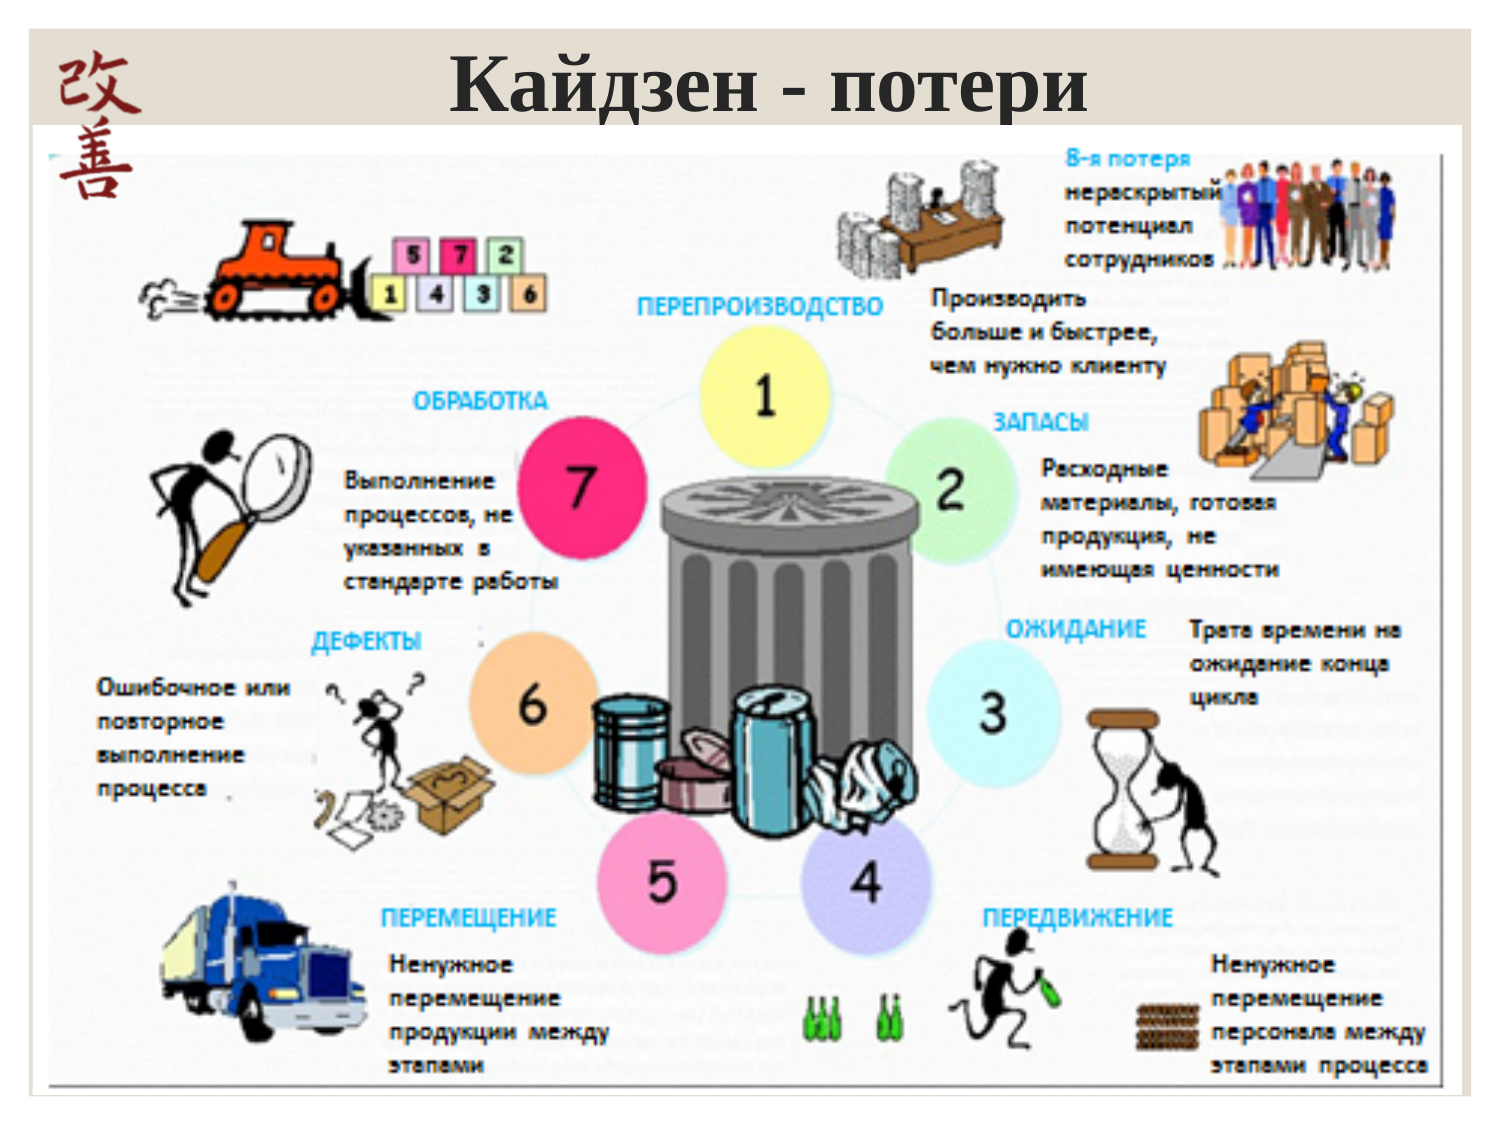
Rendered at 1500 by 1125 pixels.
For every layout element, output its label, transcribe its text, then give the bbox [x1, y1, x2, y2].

title Кайдзен - потери [159, 30, 1380, 122]
picture [32, 48, 1463, 1095]
